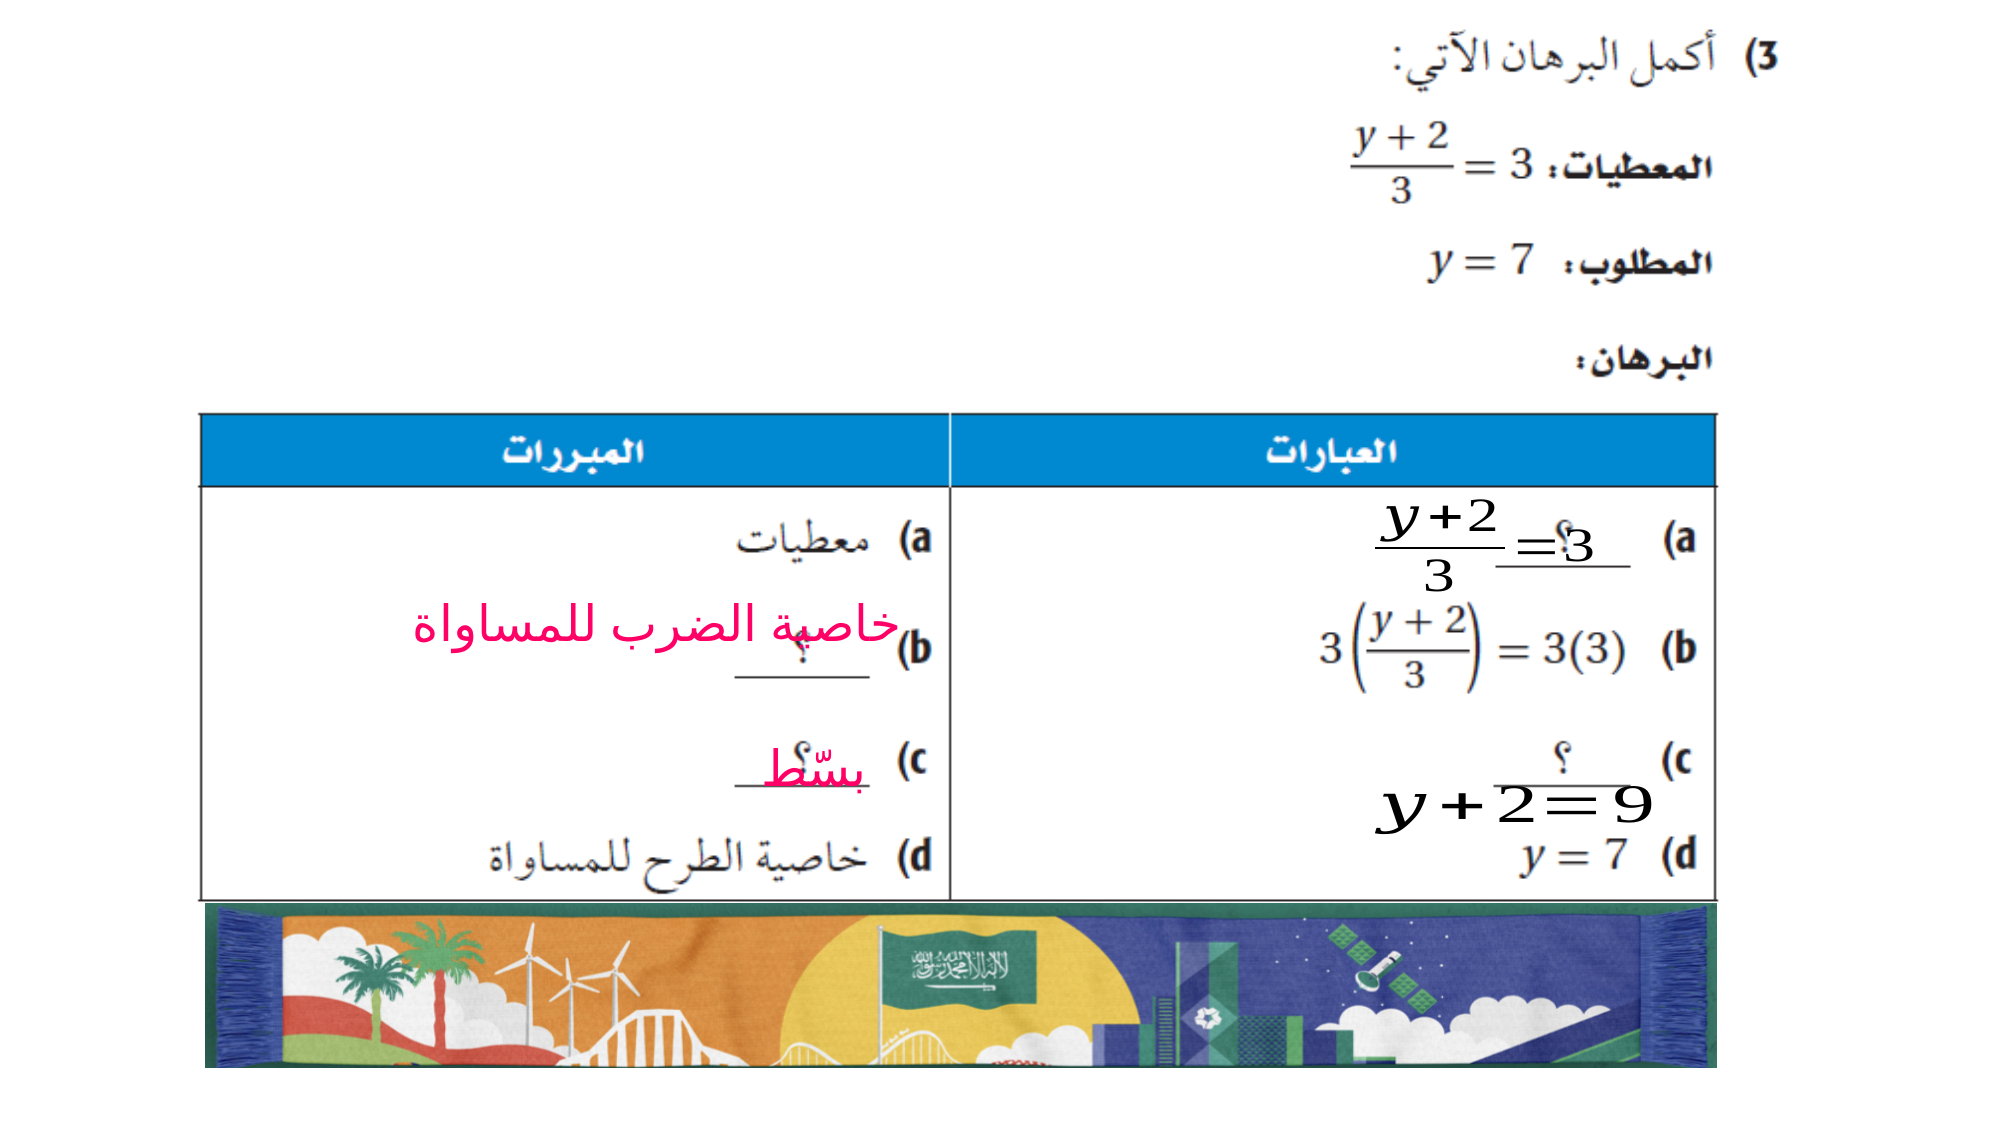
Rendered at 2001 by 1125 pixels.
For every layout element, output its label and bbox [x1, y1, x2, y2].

picture [147, 13, 1795, 1068]
